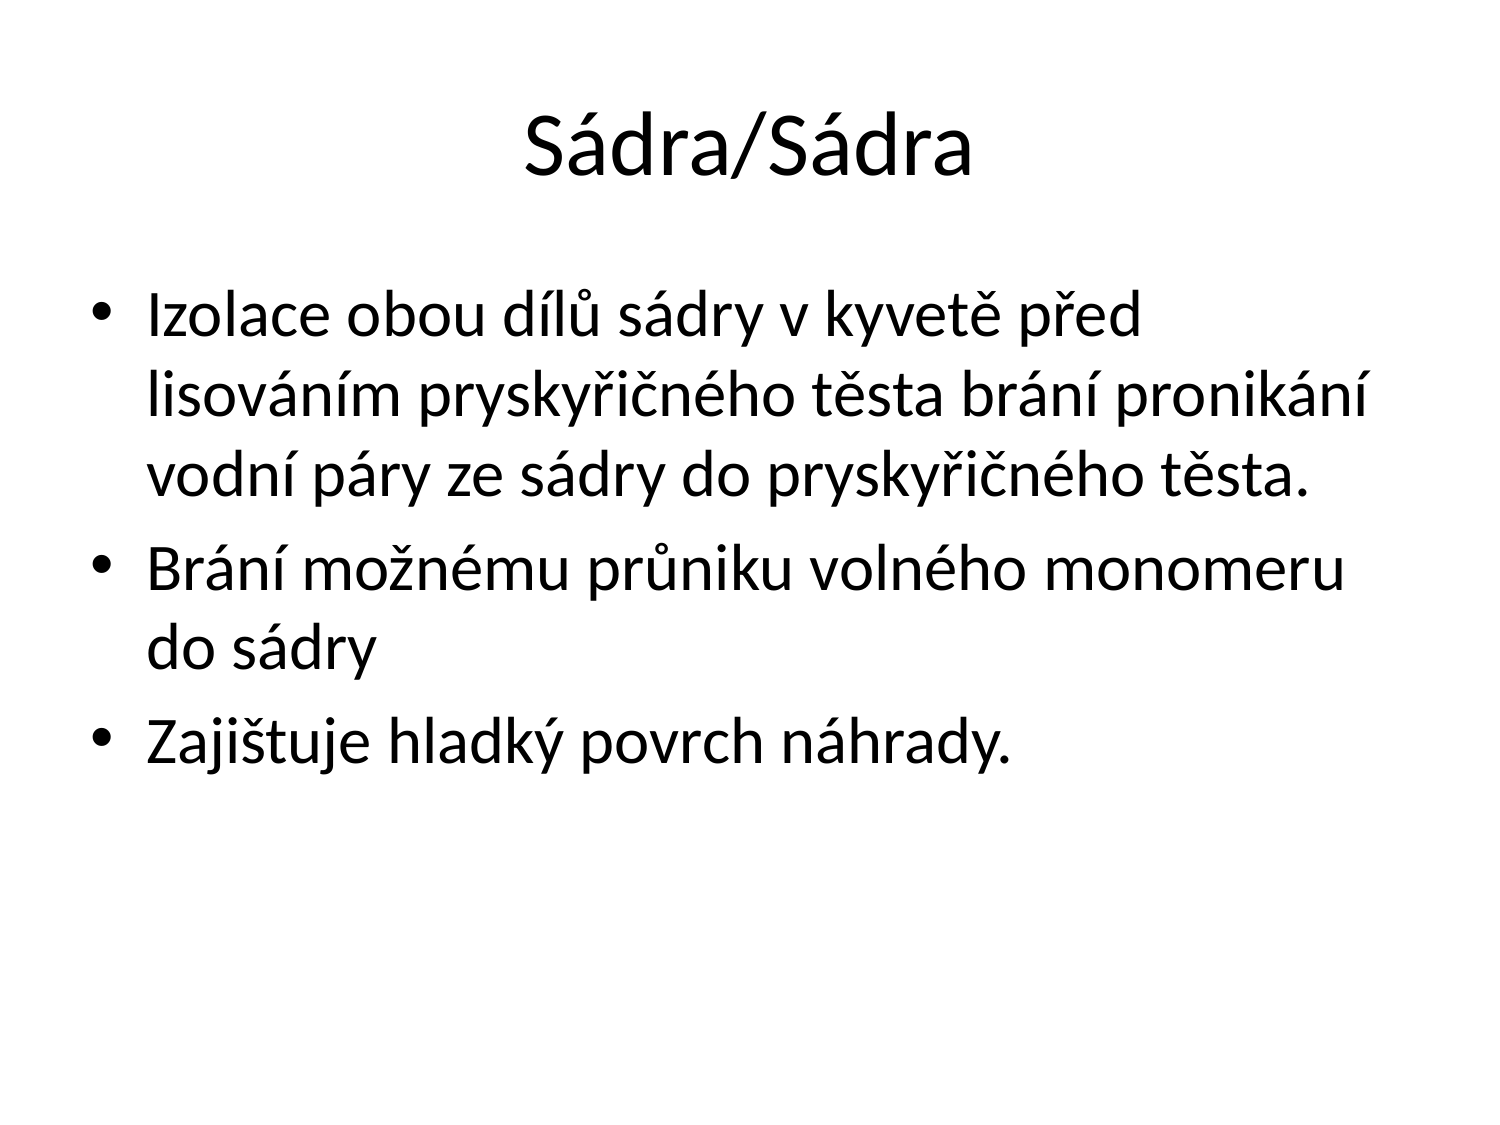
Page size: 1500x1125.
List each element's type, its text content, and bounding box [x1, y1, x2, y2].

list Izolace obou dílů sádry v kyvetě před lisováním pryskyřičného těsta brání pronikání vodní páry ze sádry do pryskyřičného těsta. Brání možnému průniku volného monomeru do sádry Zajištuje hladký povrch náhrady. [75, 262, 1425, 1005]
title Sádra/Sádra [75, 45, 1425, 233]
